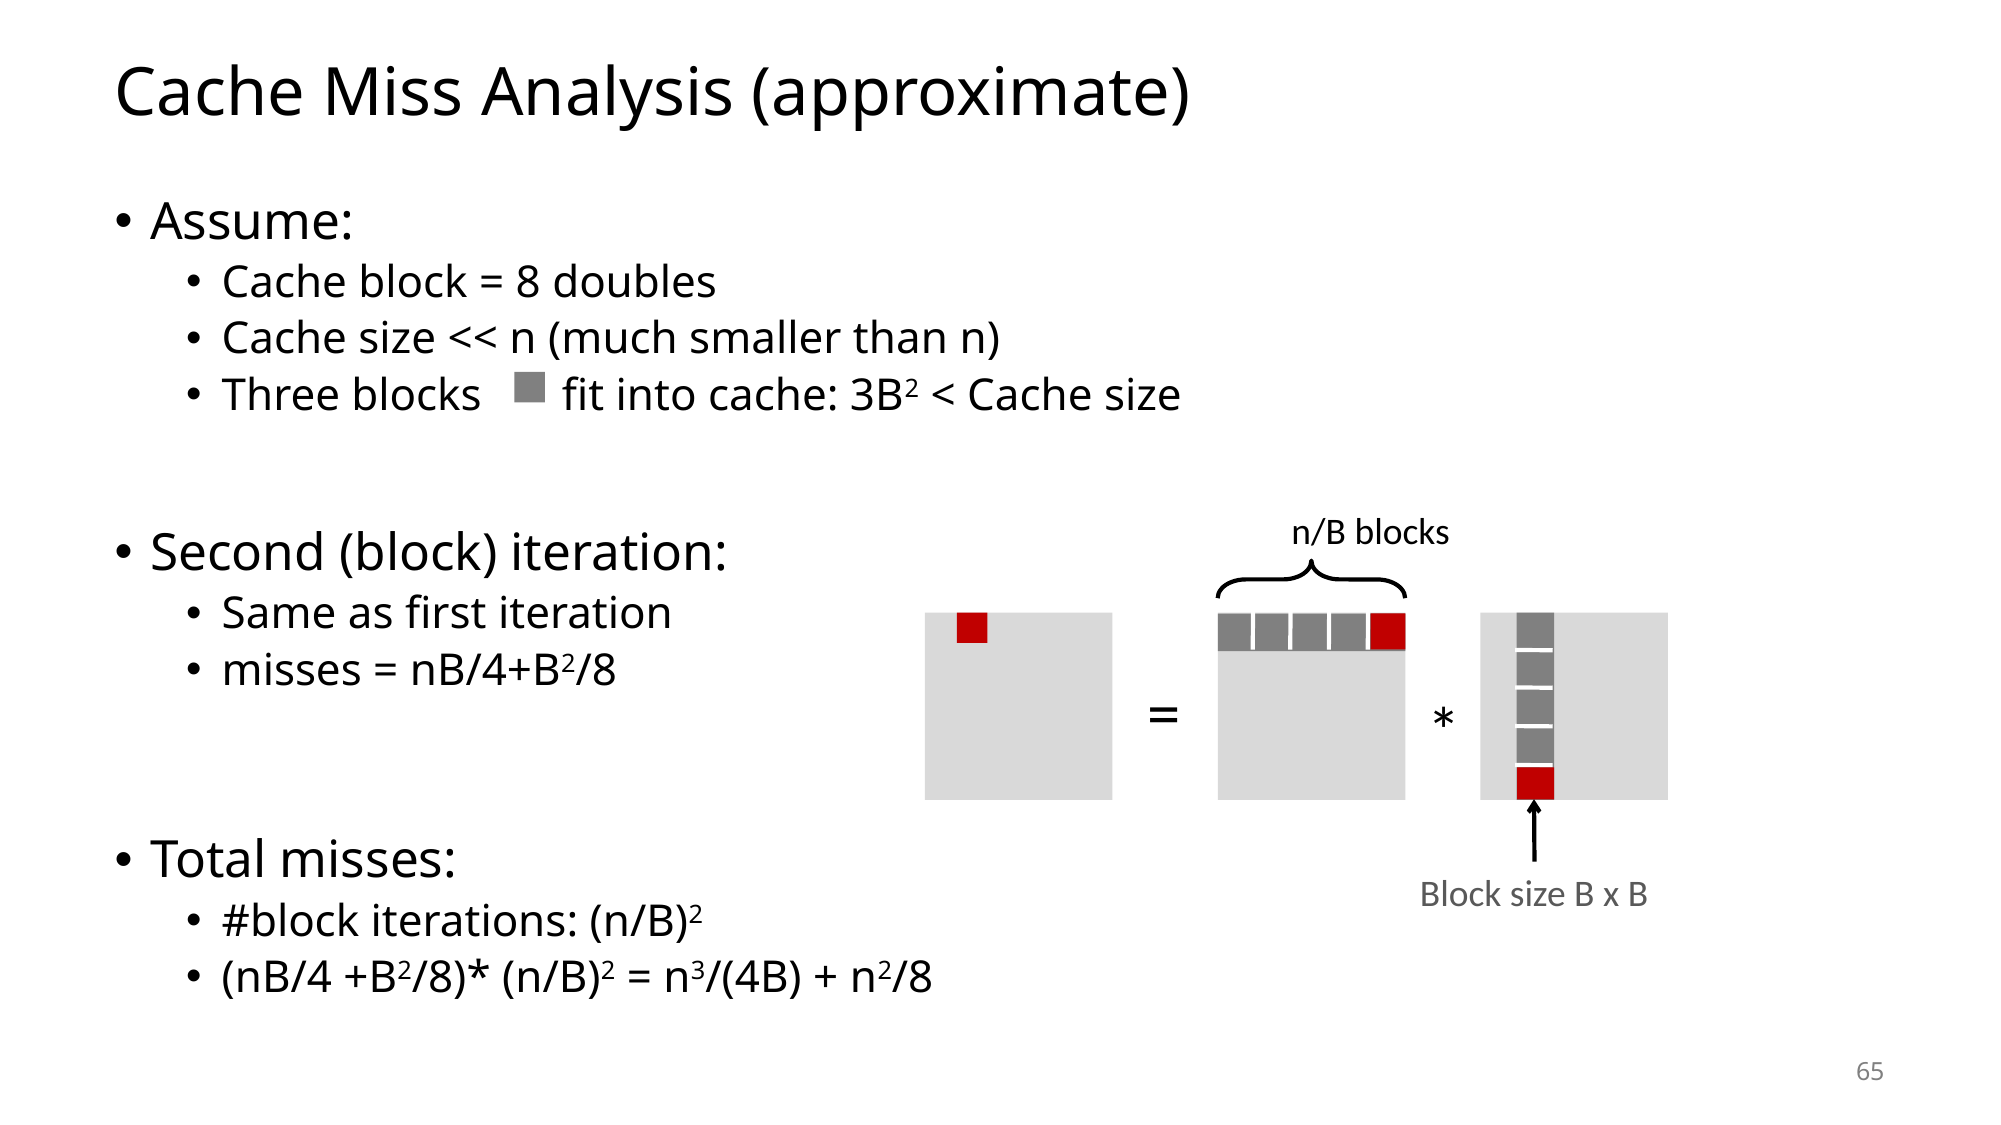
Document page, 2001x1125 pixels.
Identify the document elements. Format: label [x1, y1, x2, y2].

title [99, 37, 1900, 150]
slide_number [1749, 1042, 1900, 1103]
text_box [514, 371, 545, 403]
text_box [1217, 499, 1465, 599]
text_box [1412, 612, 1668, 800]
list [99, 187, 1900, 1013]
text_box [1405, 861, 1664, 922]
text_box [924, 612, 1113, 800]
text_box [1133, 662, 1197, 758]
text_box [1217, 612, 1406, 800]
